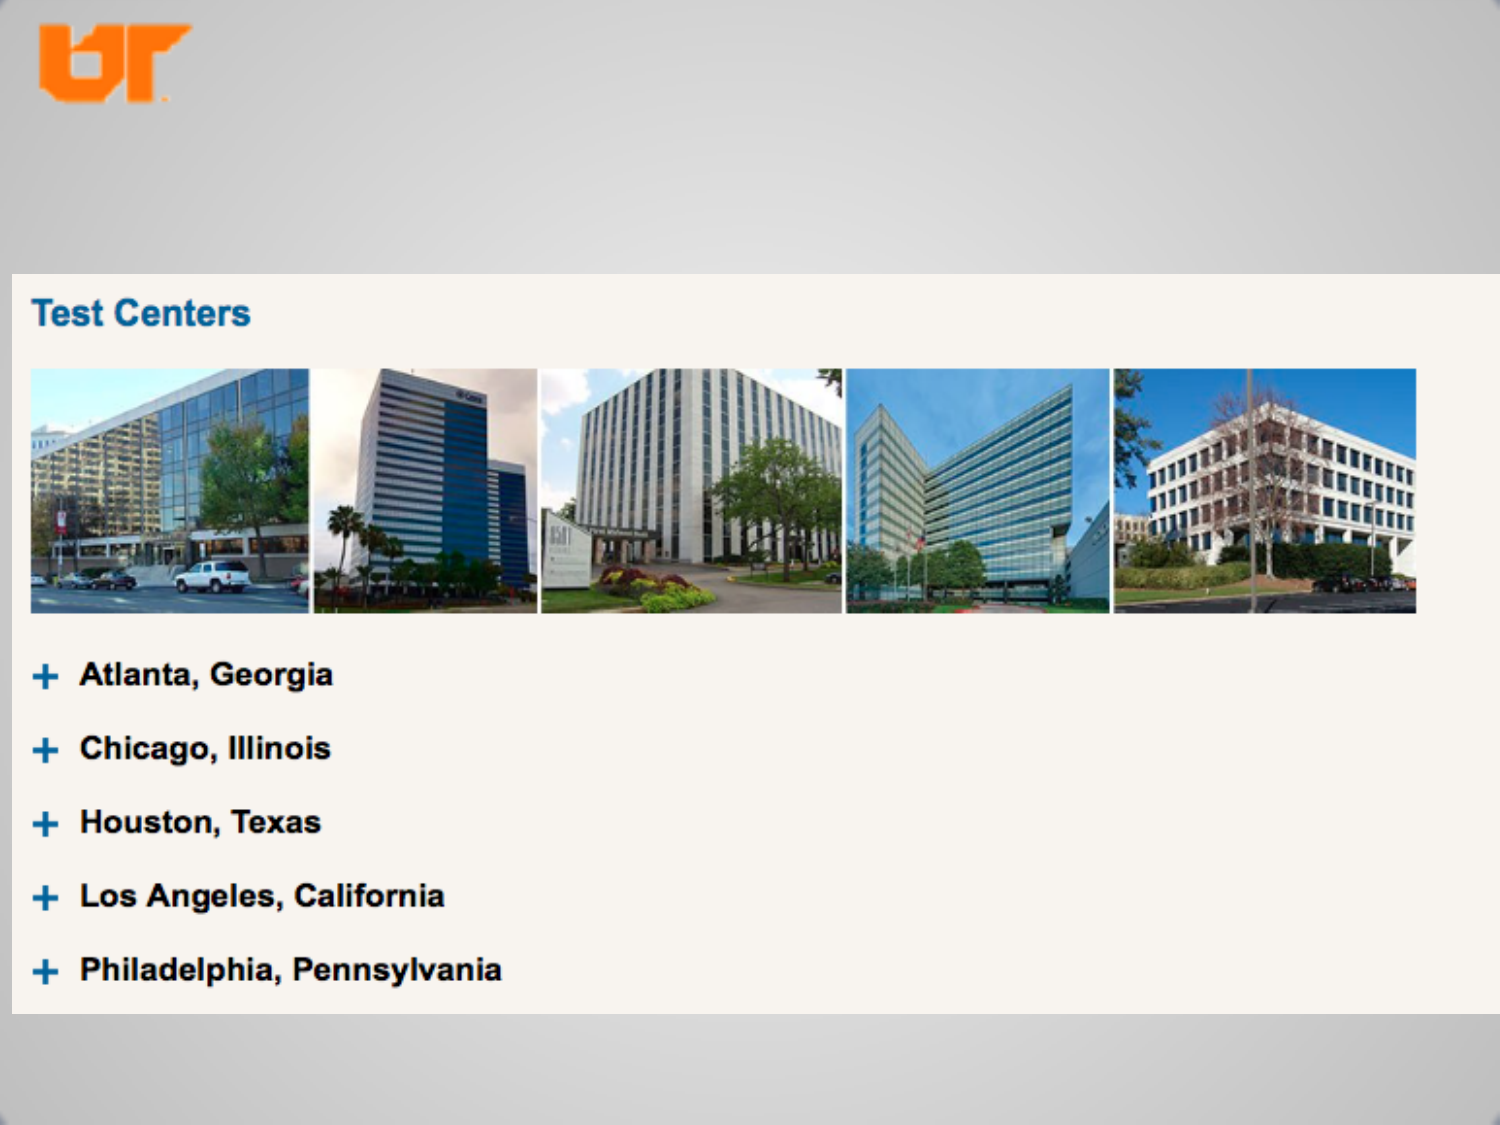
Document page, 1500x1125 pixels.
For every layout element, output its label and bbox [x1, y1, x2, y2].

picture [0, 0, 1500, 1125]
list [12, 273, 1500, 1014]
